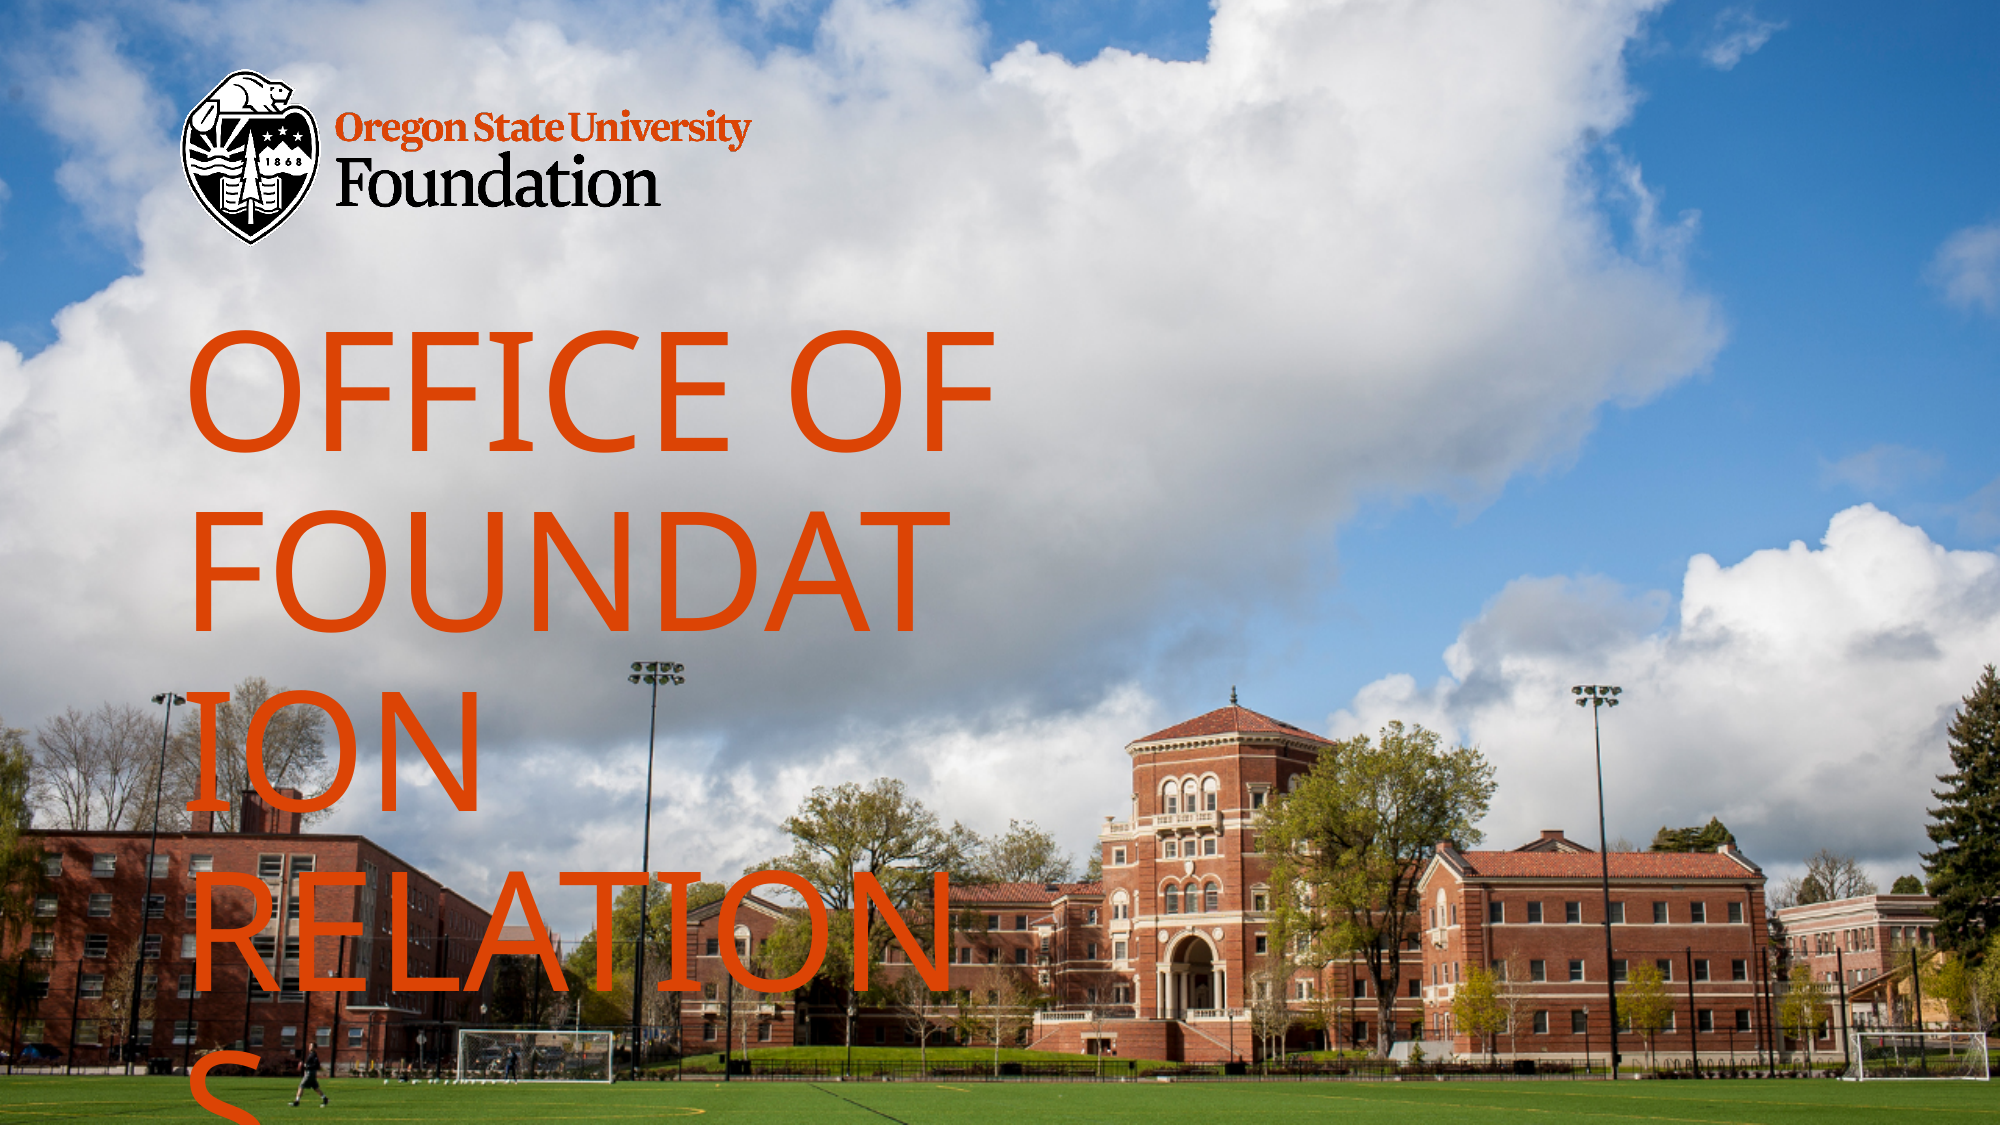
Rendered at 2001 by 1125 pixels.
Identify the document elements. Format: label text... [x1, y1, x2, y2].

title Office of foundation relations [180, 307, 1000, 879]
picture [0, 0, 2000, 1125]
